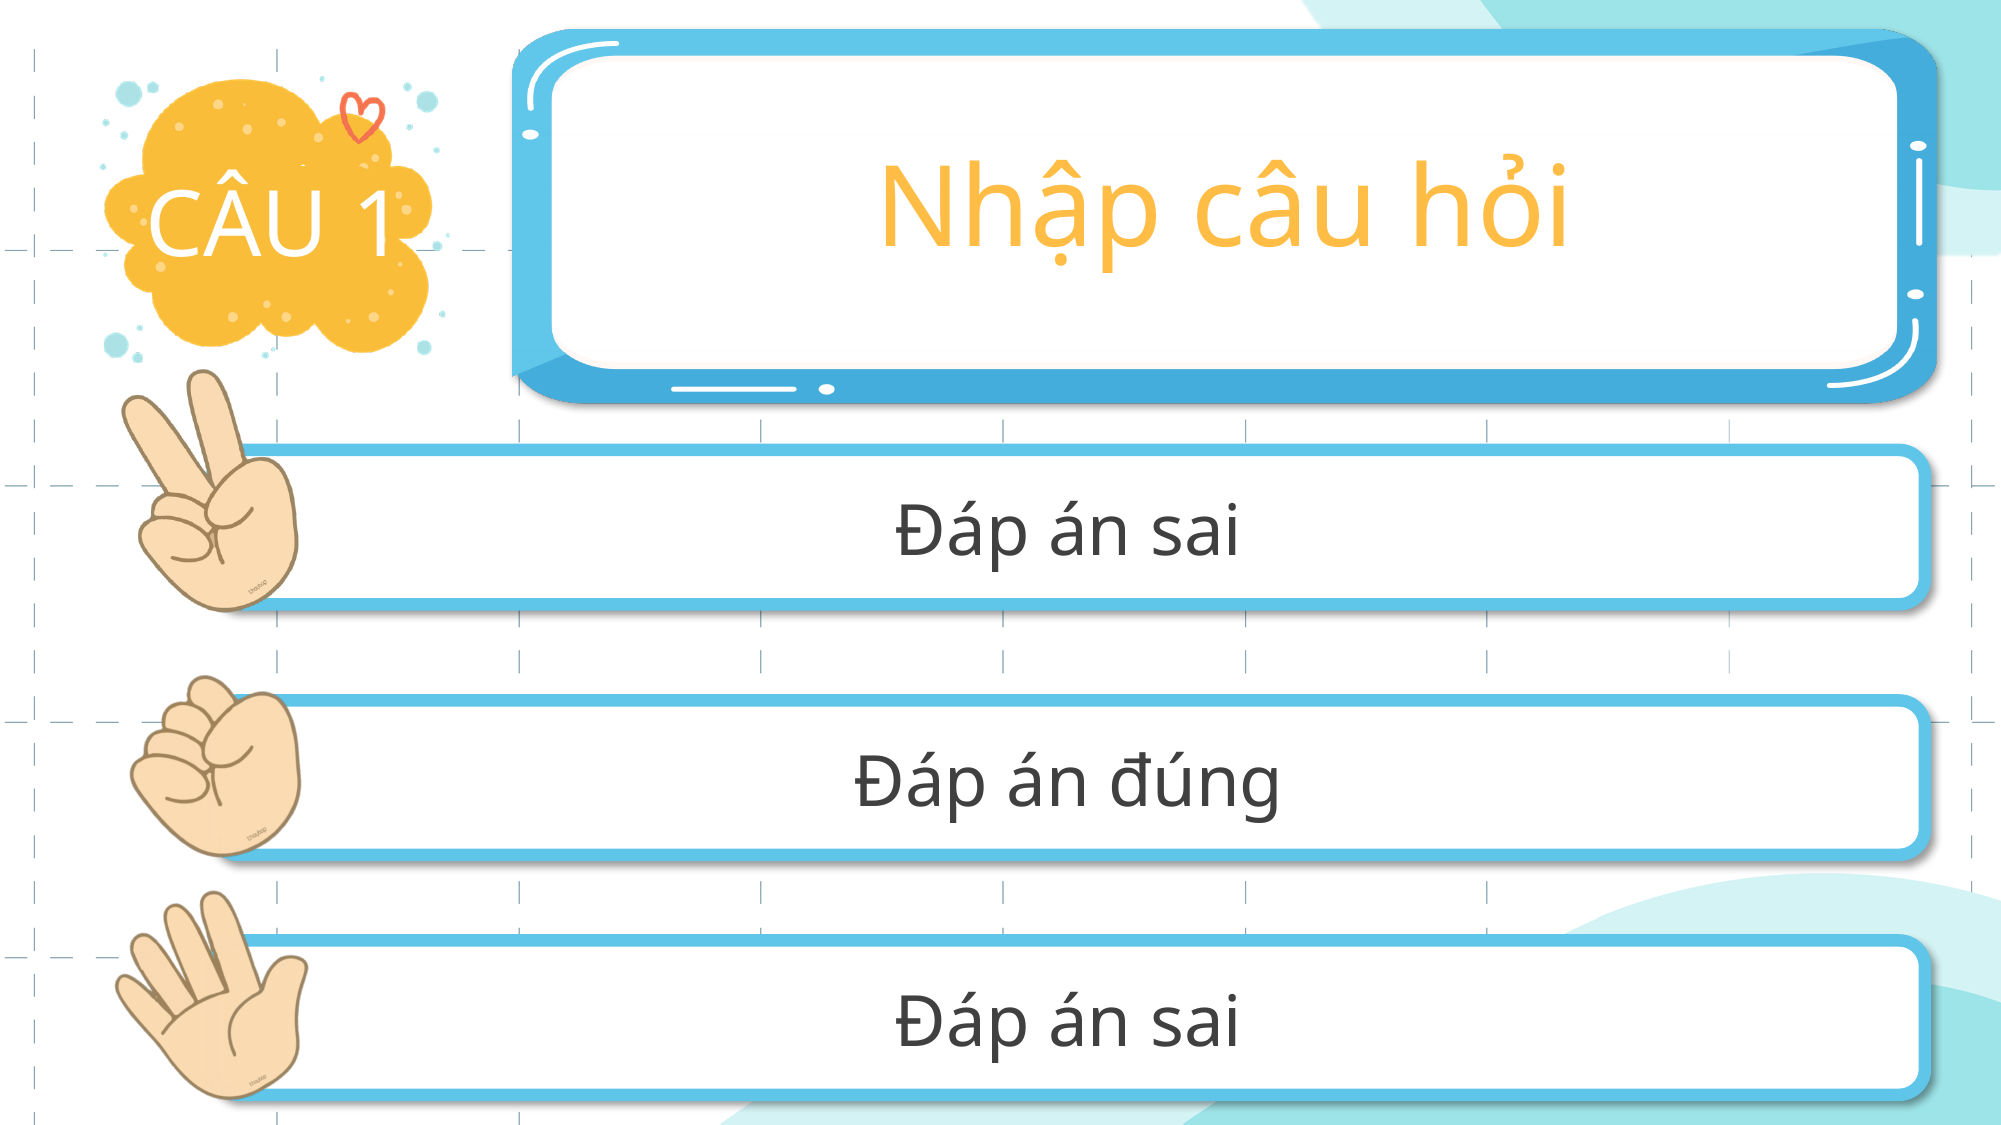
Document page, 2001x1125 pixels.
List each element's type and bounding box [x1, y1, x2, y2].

text_box [99, 76, 450, 350]
picture [4, 0, 2001, 1125]
text_box [99, 645, 1925, 860]
text_box [88, 860, 1925, 1125]
text_box [80, 350, 1925, 638]
